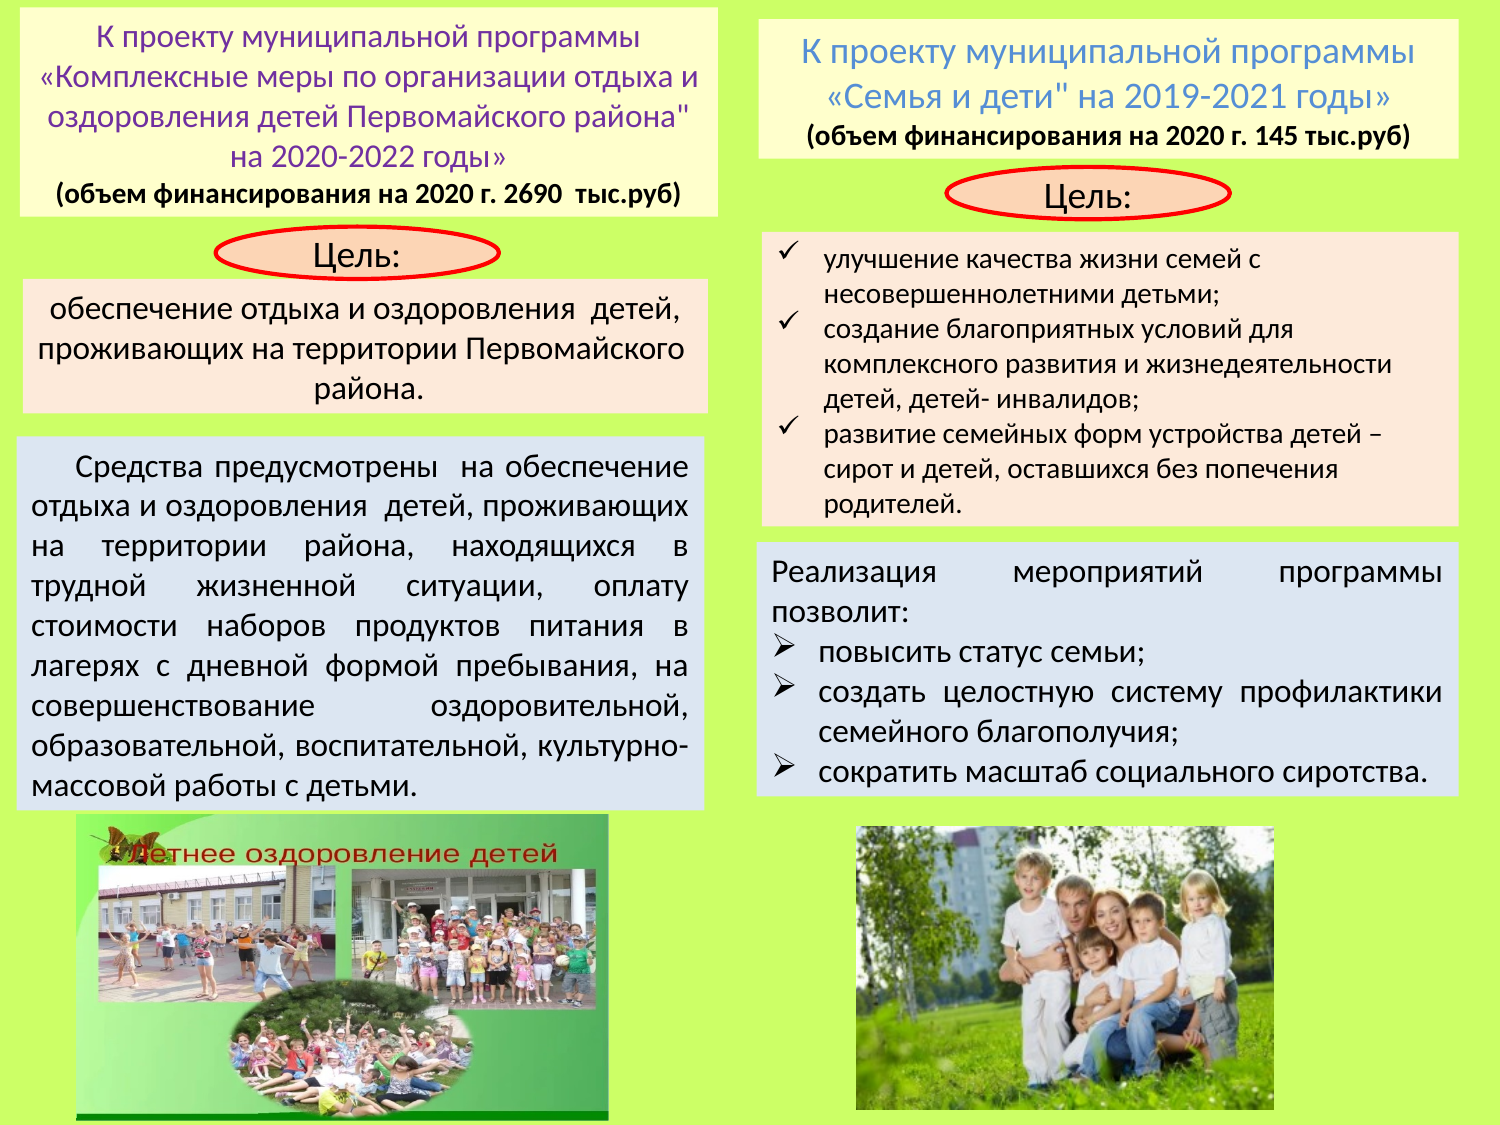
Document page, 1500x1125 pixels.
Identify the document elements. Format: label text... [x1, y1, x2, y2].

text_box К проекту муниципальной программы «Семья и дети" на 2019-2021 годы» (объем финансирования на 2020 г. 145 тыс.руб) [758, 19, 1459, 159]
text_box Цель: [944, 164, 1232, 222]
text_box улучшение качества жизни семей с несовершеннолетними детьми; создание благоприятных условий для комплексного развития и жизнедеятельности детей, детей- инвалидов; развитие семейных форм устройства детей – сирот и детей, оставшихся без попечения родителей. [761, 231, 1459, 527]
text_box Цель: [213, 224, 501, 282]
picture [855, 825, 1274, 1110]
text_box Реализация мероприятий программы позволит: повысить статус семьи; создать целостную систему профилактики семейного благополучия; сократить масштаб социального сиротства. [756, 542, 1459, 797]
text_box Средства предусмотрены на обеспечение отдыха и оздоровления детей, проживающих на территории района, находящихся в трудной жизненной ситуации, оплату стоимости наборов продуктов питания в лагерях с дневной формой пребывания, на совершенствование оздоровительной, образовательной, воспитательной, культурно-массовой работы с детьми. [16, 436, 705, 811]
text_box обеспечение отдыха и оздоровления детей, проживающих на территории Первомайского района. [22, 278, 708, 414]
text_box К проекту муниципальной программы «Комплексные меры по организации отдыха и оздоровления детей Первомайского района" на 2020-2022 годы» (объем финансирования на 2020 г. 2690 тыс.руб) [19, 7, 718, 217]
picture [76, 814, 609, 1122]
